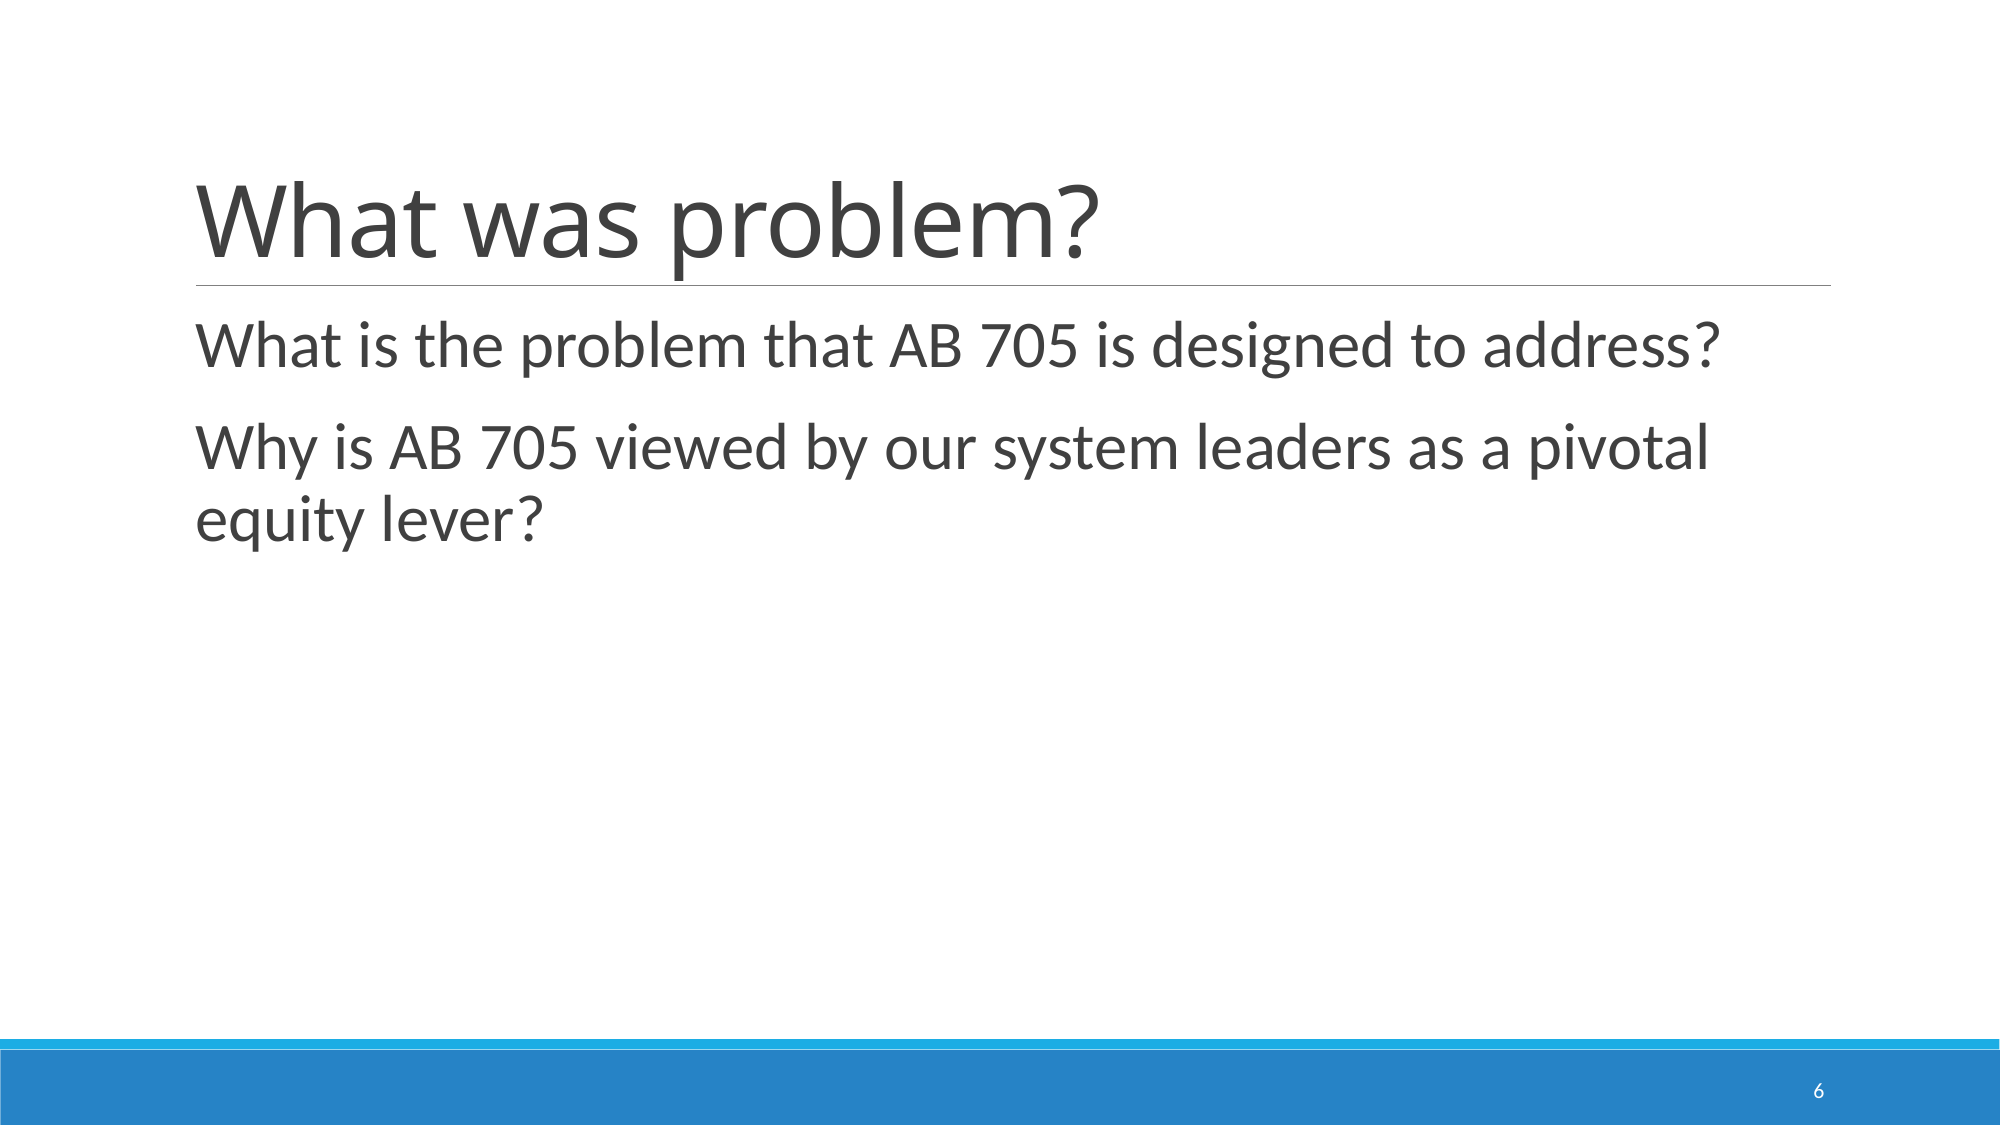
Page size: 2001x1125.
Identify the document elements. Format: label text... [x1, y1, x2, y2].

list What is the problem that AB 705 is designed to address? Why is AB 705 viewed by our system leaders as a pivotal equity lever? [180, 302, 1830, 963]
slide_number 6 [1624, 1059, 1840, 1120]
title What was problem? [180, 47, 1830, 285]
